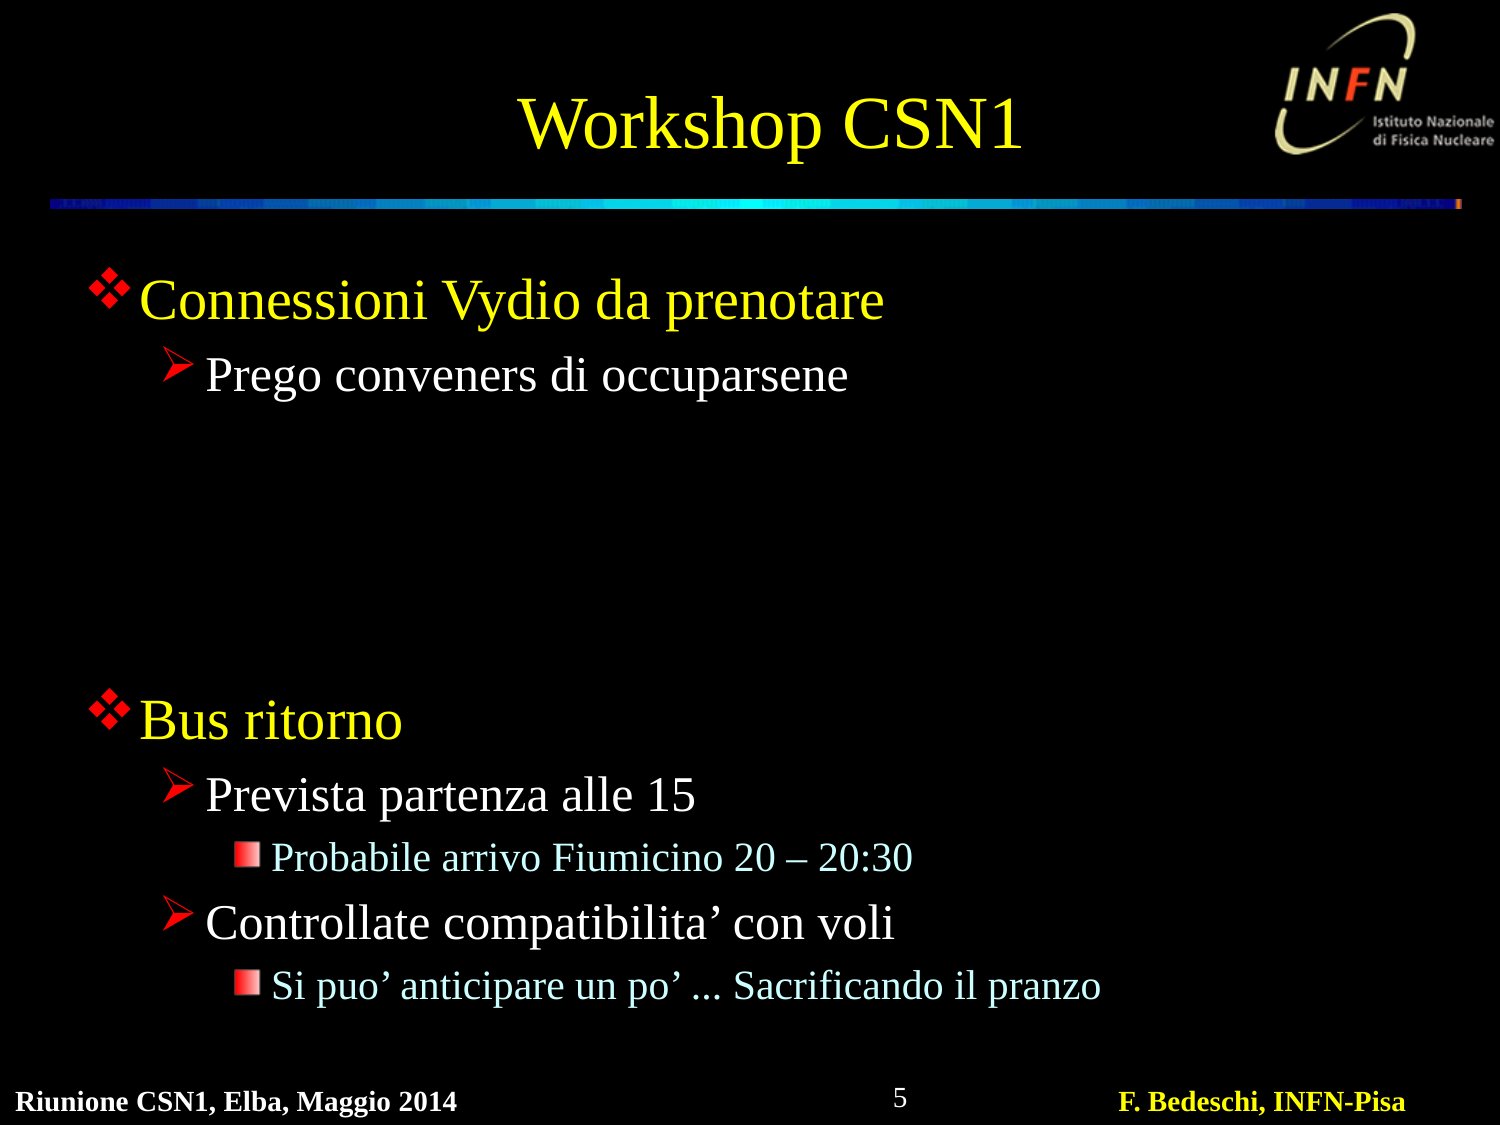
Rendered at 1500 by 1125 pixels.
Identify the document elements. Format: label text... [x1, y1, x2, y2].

picture [233, 840, 263, 870]
footer F. Bedeschi, INFN-Pisa [1025, 1074, 1500, 1125]
picture [918, 199, 967, 209]
picture [536, 199, 584, 209]
picture [1127, 199, 1462, 209]
picture [587, 199, 914, 209]
title Workshop CSN1 [249, 62, 1313, 175]
picture [1271, 0, 1500, 172]
slide_number 5 [785, 1070, 923, 1125]
list Connessioni Vydio da prenotare Prego conveners di occuparsene Bus ritorno Prevista partenza alle 15 Probabile arrivo Fiumicino 20 – 20:30 Controllate compatibilita’ con voli Si puo’ anticipare un po’ ... Sacrificando il pranzo [68, 253, 1344, 929]
slide_number Riunione CSN1, Elba, Maggio 2014 [0, 1074, 717, 1125]
picture [233, 968, 263, 998]
picture [50, 199, 376, 209]
